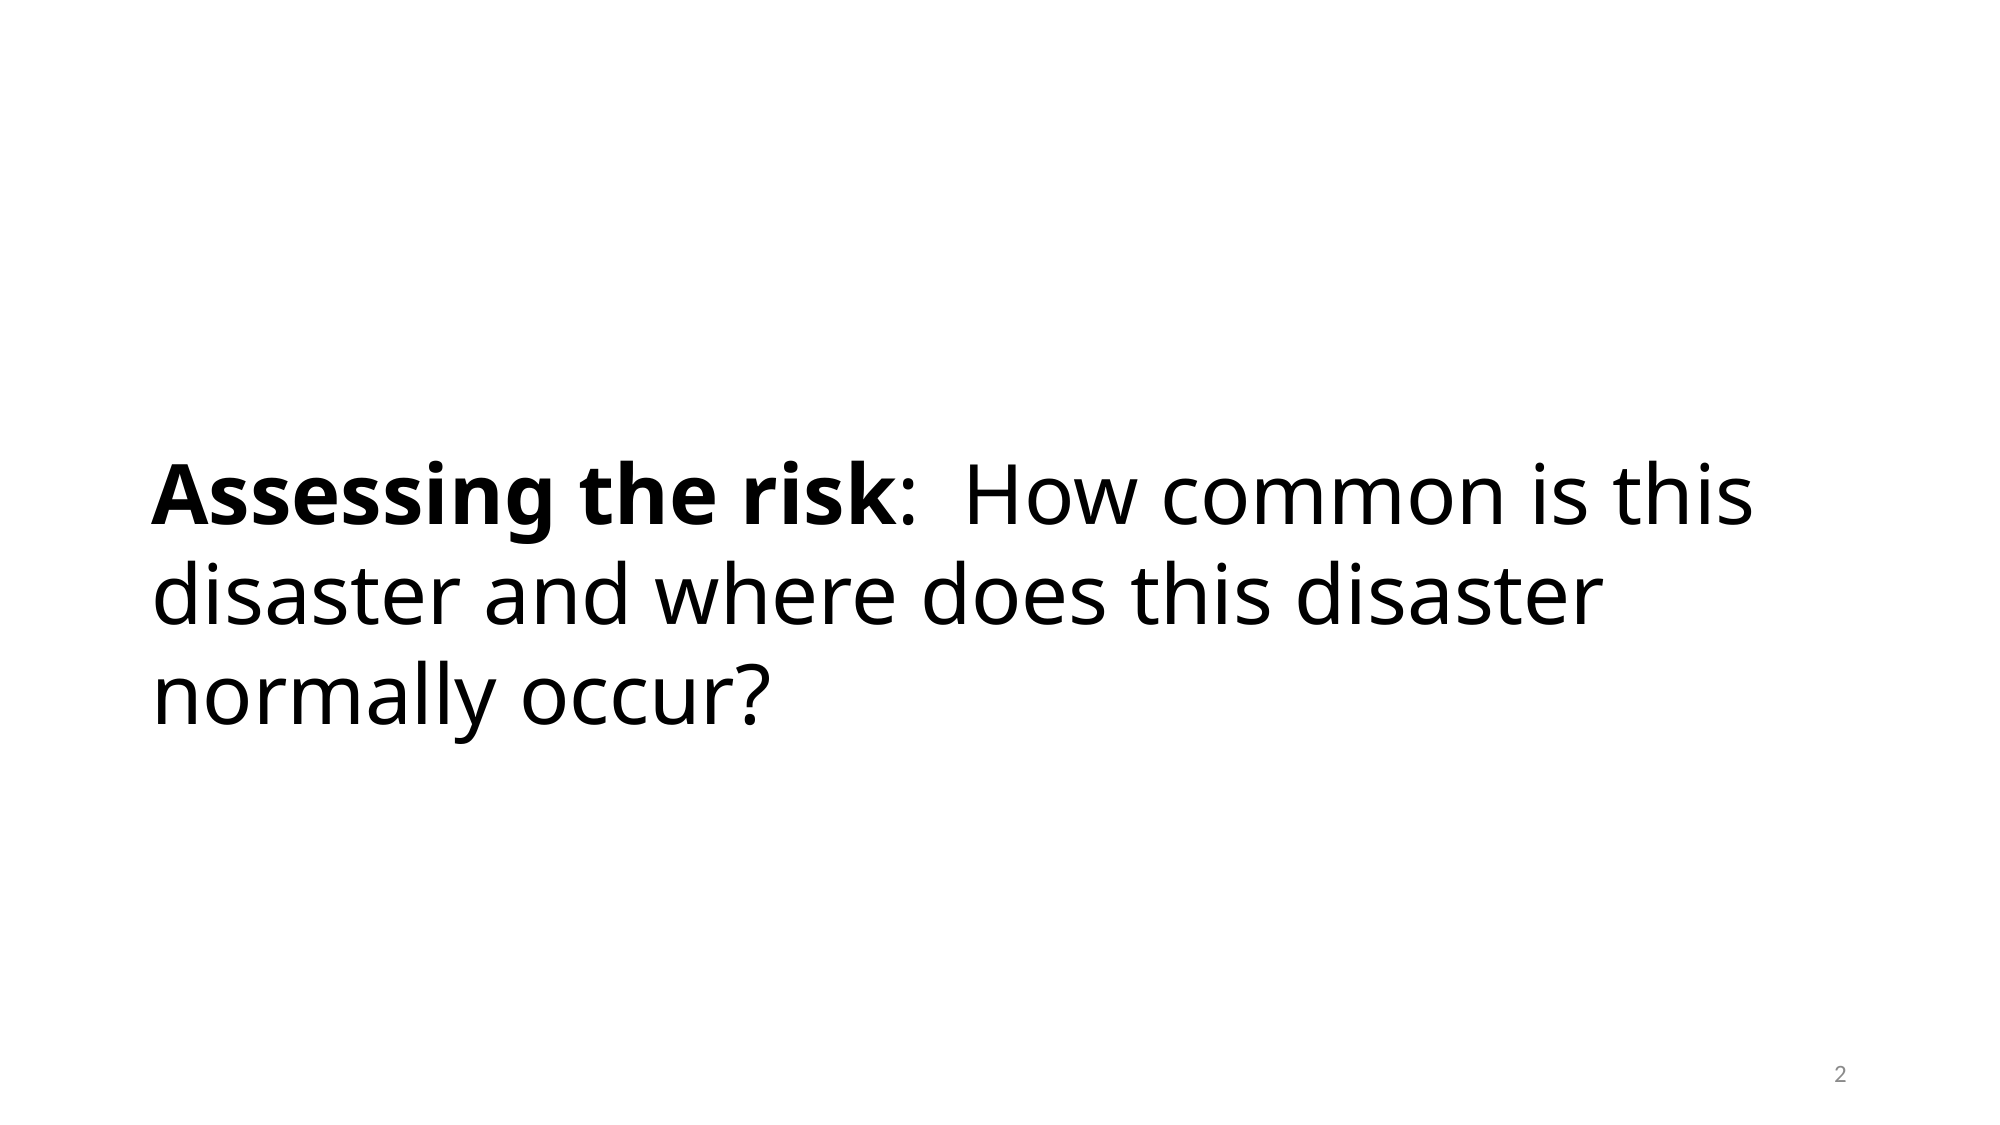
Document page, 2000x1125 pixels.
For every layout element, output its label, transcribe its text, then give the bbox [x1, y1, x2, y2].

title Assessing the risk: How common is this disaster and where does this disaster normally occur? [136, 280, 1861, 749]
slide_number 2 [1412, 1042, 1862, 1103]
